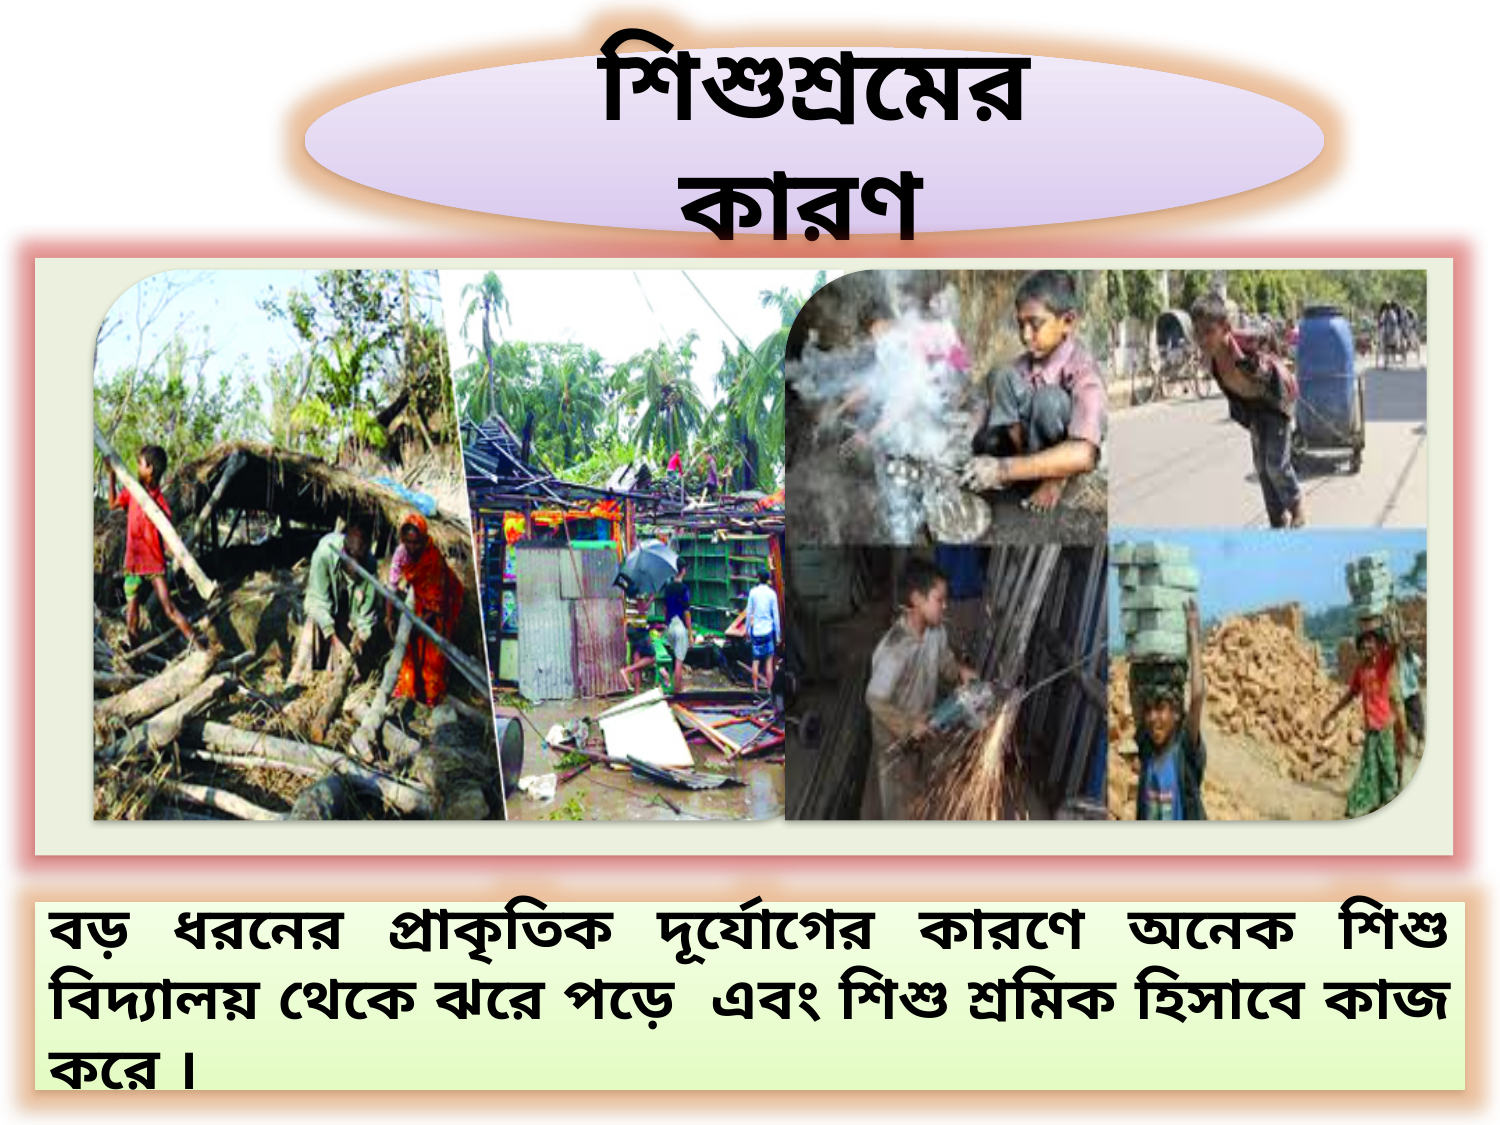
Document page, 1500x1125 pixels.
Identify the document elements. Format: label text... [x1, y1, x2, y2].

text_box বড় ধরনের প্রাকৃতিক দূর্যোগের কারণে অনেক শিশু বিদ্যালয় থেকে ঝরে পড়ে এবং শিশু শ্রমিক হিসাবে কাজ করে । [34, 902, 1466, 1091]
text_box [33, 256, 1455, 857]
picture [93, 269, 1427, 821]
text_box শিশুশ্রমের কারণ [303, 46, 1325, 226]
